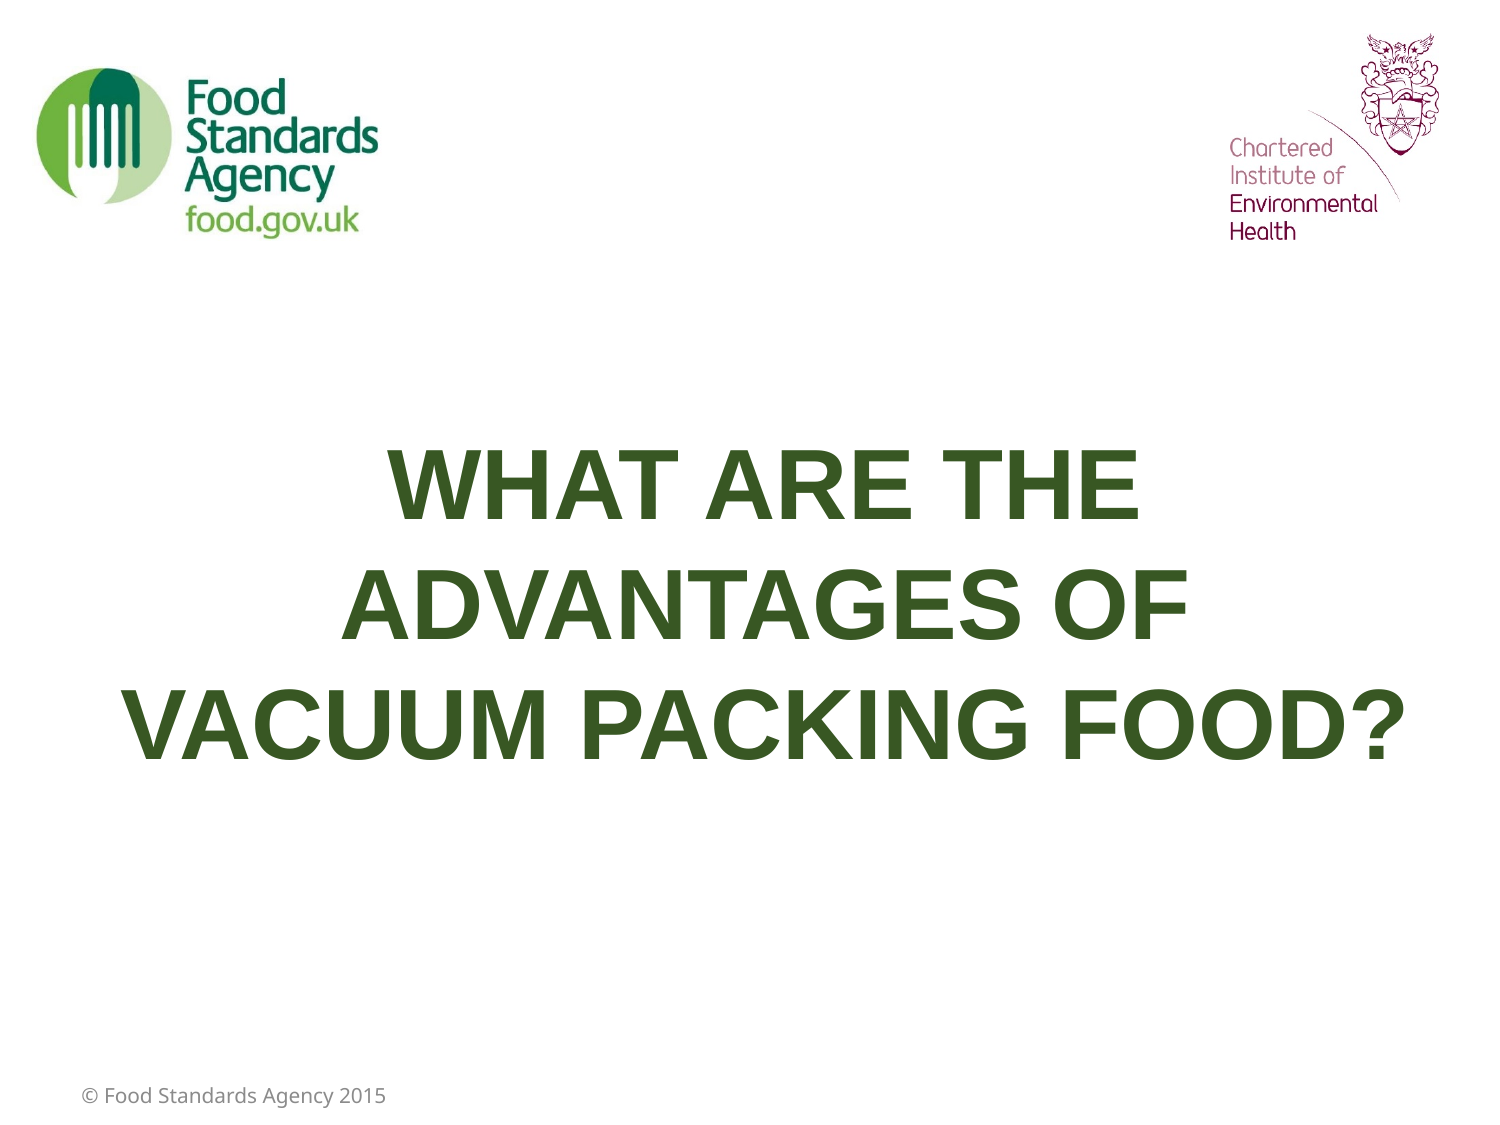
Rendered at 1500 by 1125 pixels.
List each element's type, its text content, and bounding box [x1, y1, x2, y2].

picture [1230, 33, 1439, 240]
picture [32, 66, 382, 241]
text_box WHAT ARE THE ADVANTAGES OF VACUUM PACKING FOOD? [102, 412, 1428, 787]
footer © Food Standards Agency 2015 [66, 1065, 573, 1125]
